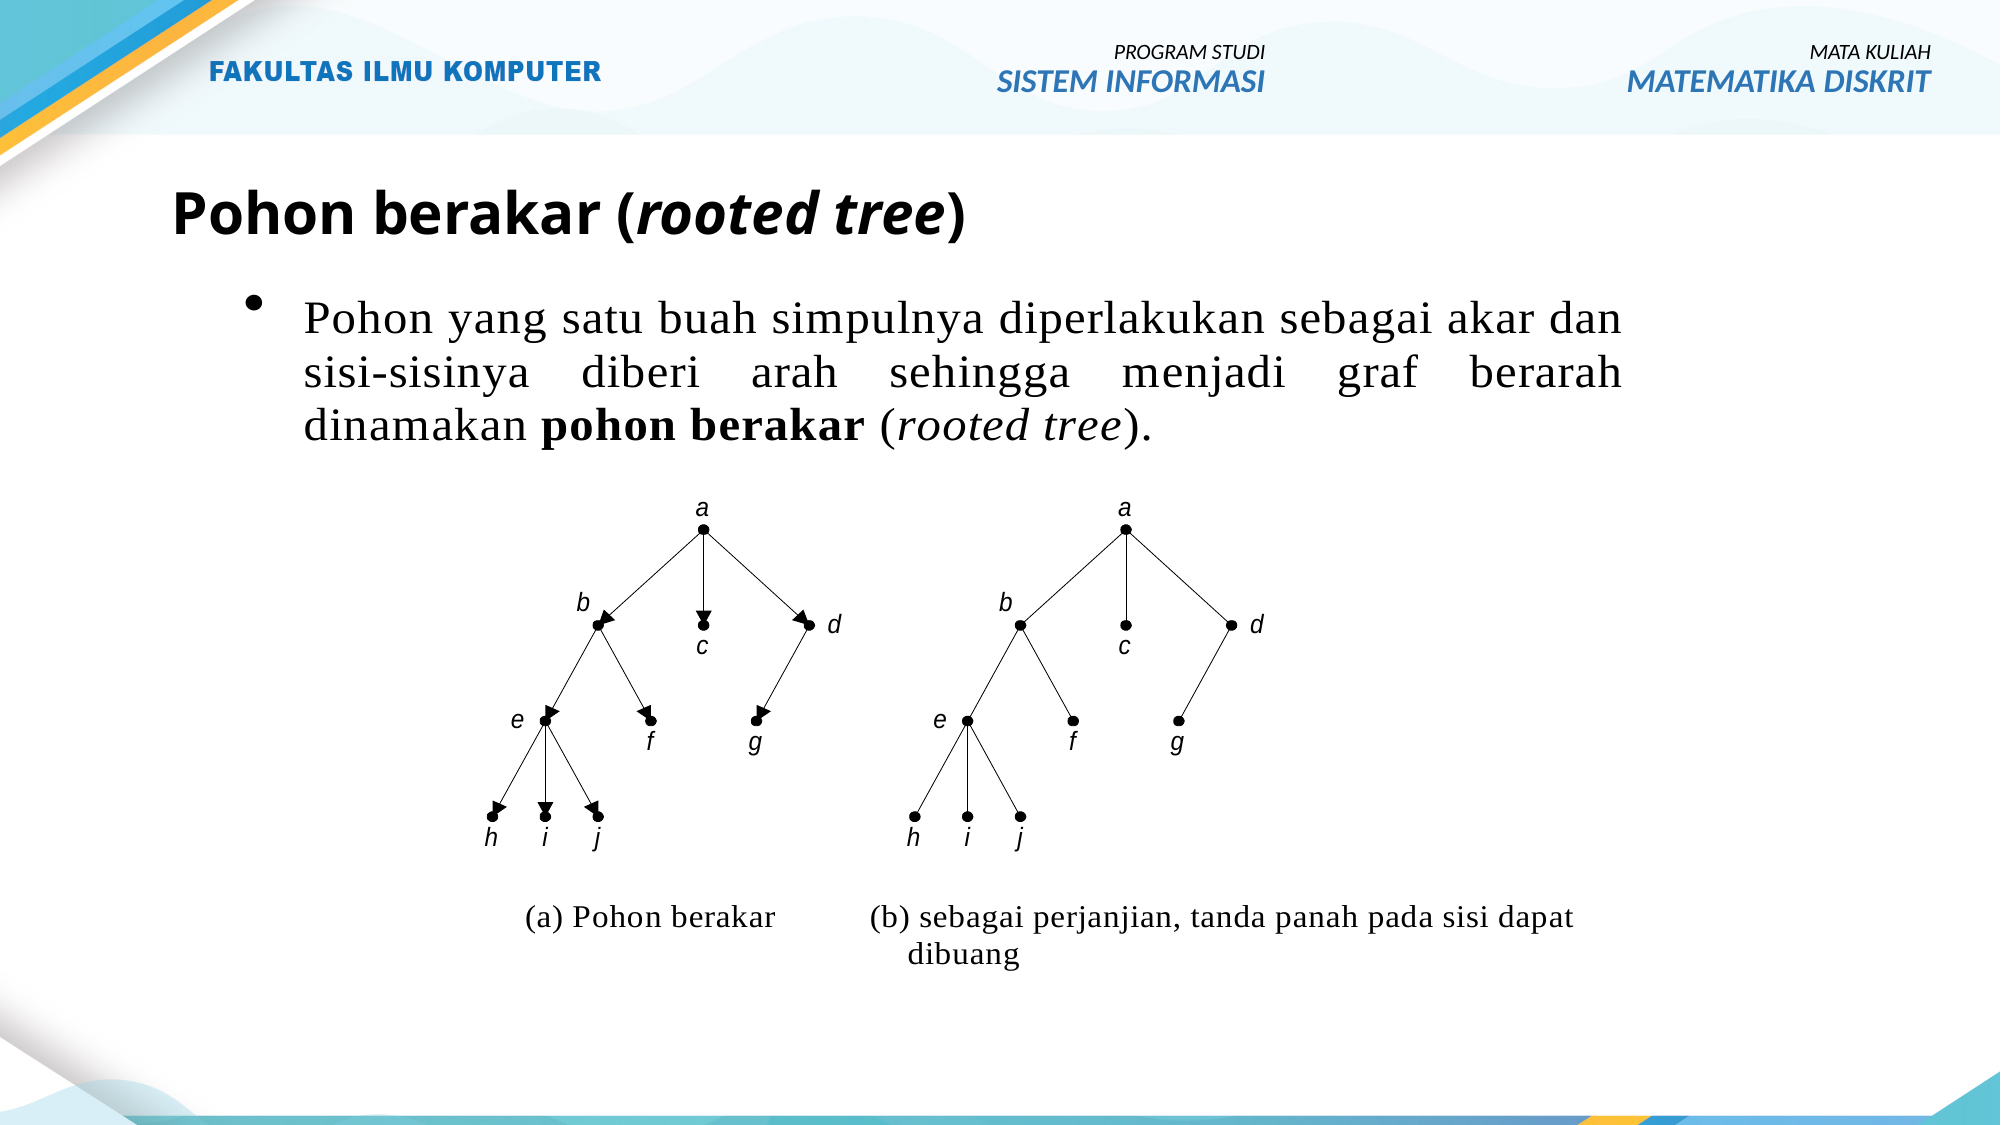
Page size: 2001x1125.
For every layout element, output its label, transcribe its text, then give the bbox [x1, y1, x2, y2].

title Pohon berakar (rooted tree) [156, 153, 1432, 279]
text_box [245, 287, 1625, 972]
picture [0, 0, 2000, 1125]
text_box PROGRAM STUDI SISTEM INFORMASI [904, 33, 1281, 118]
text_box MATA KULIAH MATEMATIKA DISKRIT [1569, 33, 1946, 118]
